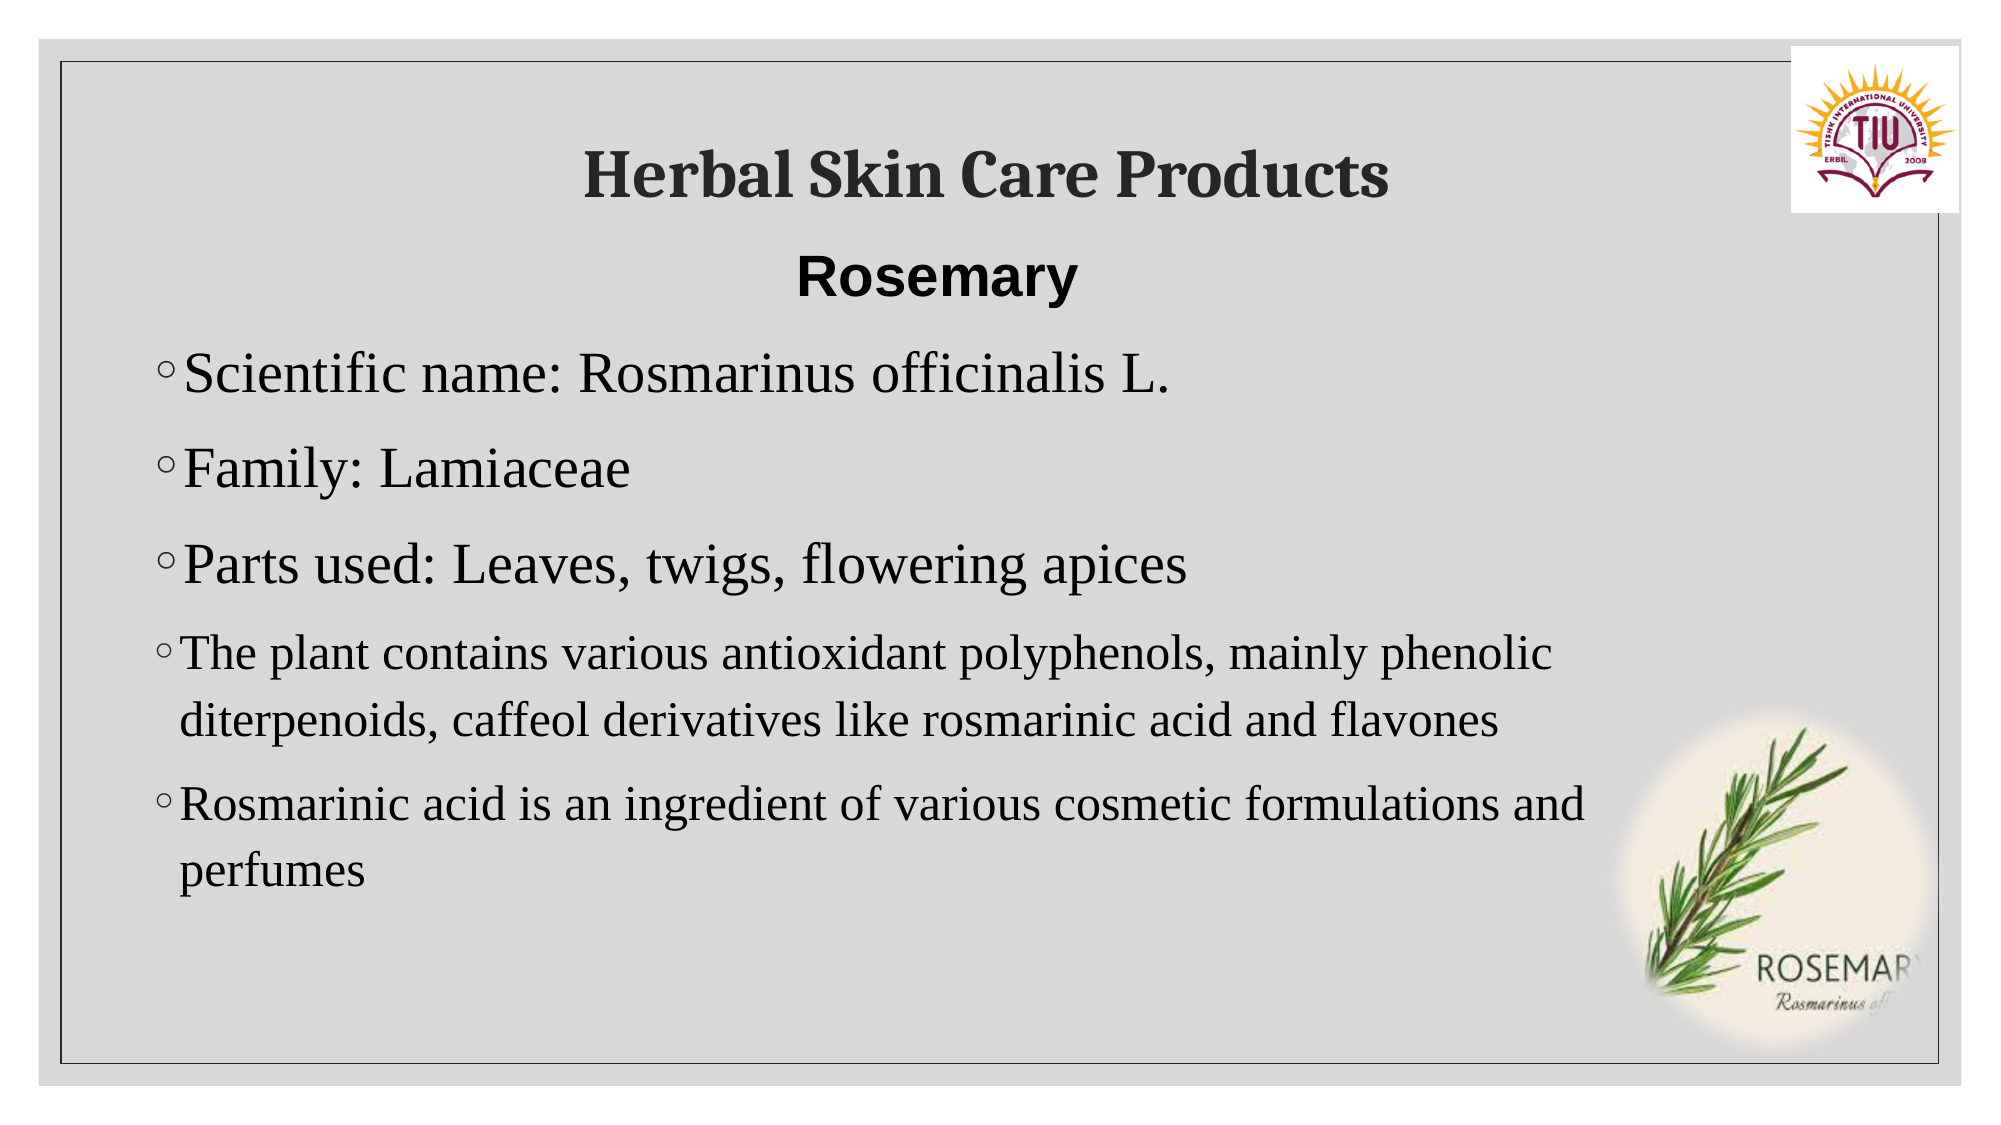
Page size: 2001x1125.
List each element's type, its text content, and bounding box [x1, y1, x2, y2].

picture [1600, 694, 1951, 1066]
list Rosemary Scientific name: Rosmarinus officinalis L. Family: Lamiaceae Parts used: Leaves, twigs, flowering apices The plant contains various antioxidant polyphenols, mainly phenolic diterpenoids, caffeol derivatives like rosmarinic acid and flavones Rosmarinic acid is an ingredient of various cosmetic formulations and perfumes [134, 223, 1741, 691]
title Herbal Skin Care Products [176, 53, 1783, 224]
picture [1791, 45, 1959, 213]
text_box [109, 264, 1717, 975]
